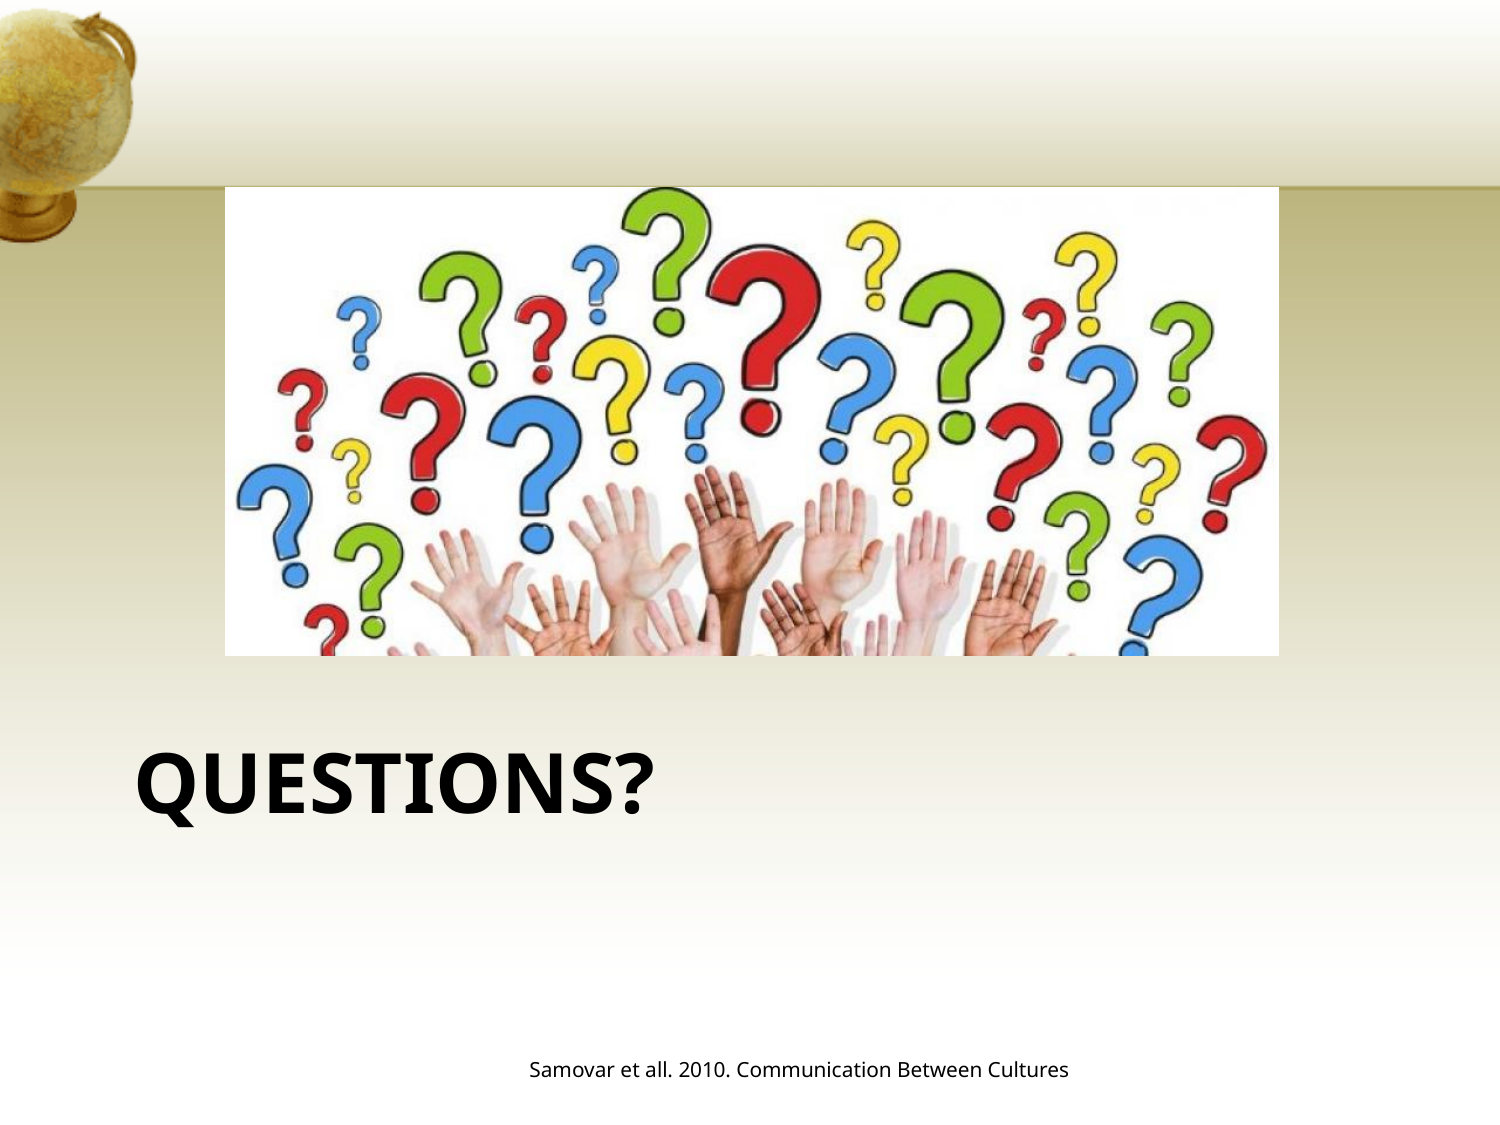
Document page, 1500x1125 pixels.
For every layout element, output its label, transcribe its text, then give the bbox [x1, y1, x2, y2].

footer Samovar et all. 2010. Communication Between Cultures [501, 1034, 1098, 1093]
title Questions? [118, 722, 1394, 947]
picture [0, 0, 1500, 1125]
